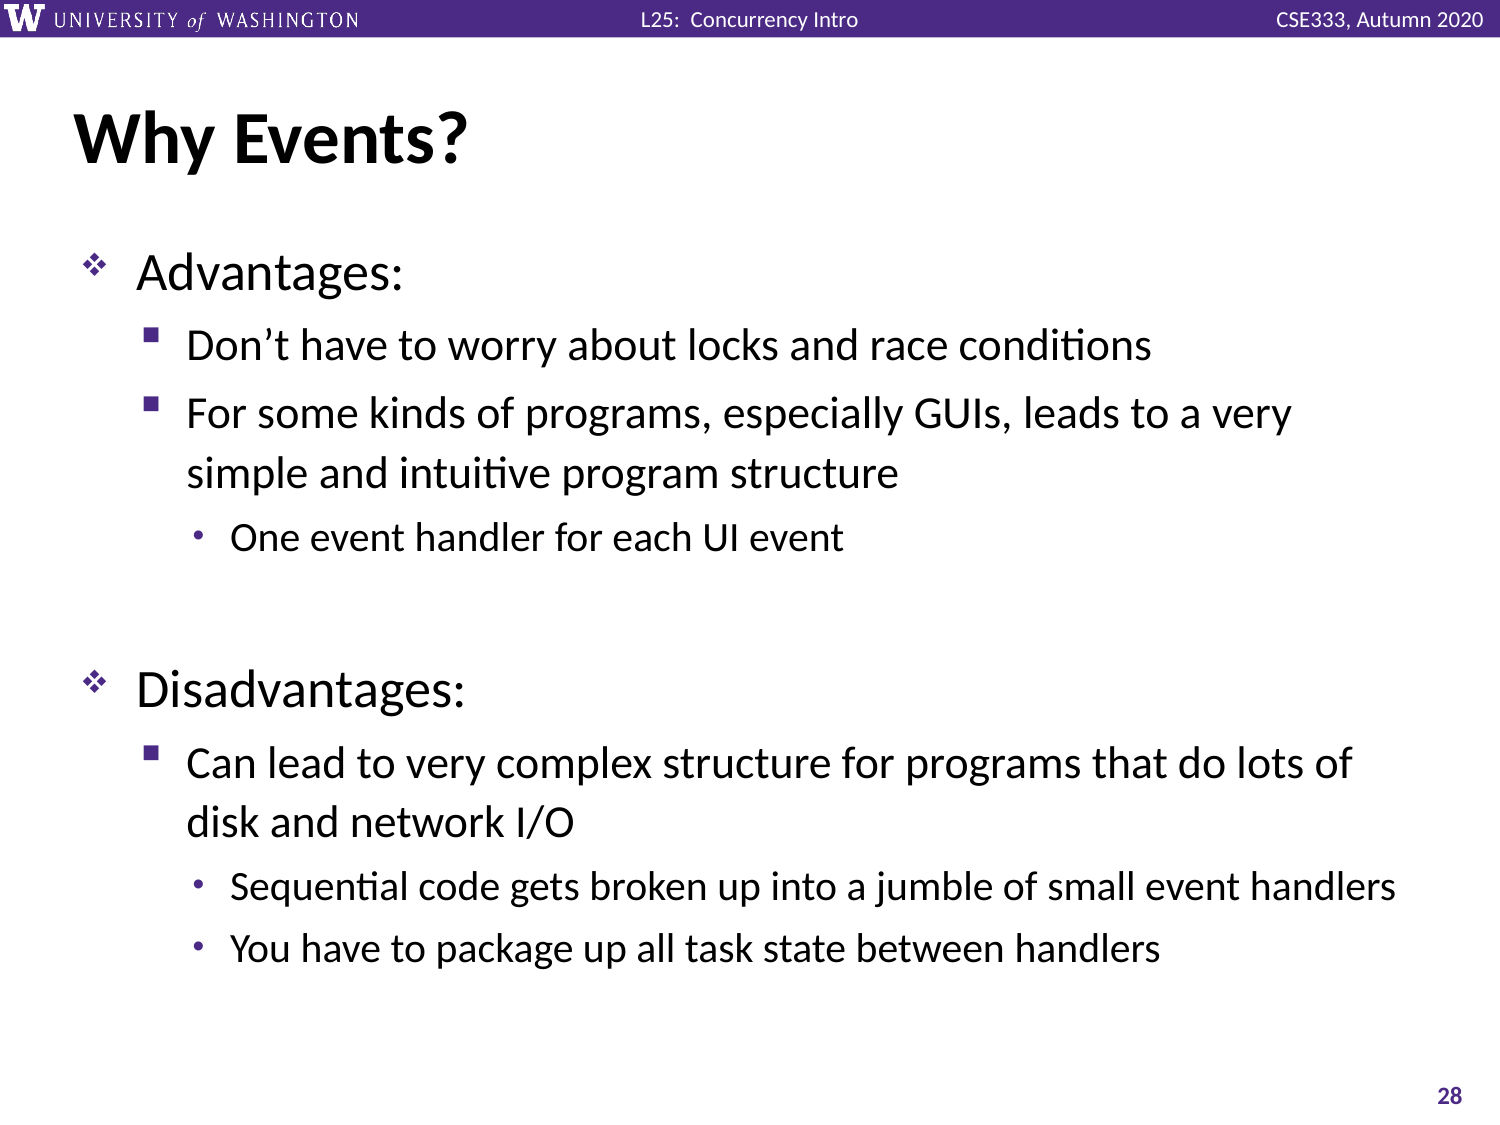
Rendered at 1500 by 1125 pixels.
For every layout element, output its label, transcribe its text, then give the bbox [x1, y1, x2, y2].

picture [4, 4, 358, 32]
title Why Events? [58, 71, 1438, 197]
list Advantages: Don’t have to worry about locks and race conditions For some kinds of programs, especially GUIs, leads to a very simple and intuitive program structure One event handler for each UI event Disadvantages: Can lead to very complex structure for programs that do lots of disk and network I/O Sequential code gets broken up into a jumble of small event handlers You have to package up all task state between handlers [64, 223, 1438, 1040]
slide_number 28 [1400, 1065, 1500, 1125]
